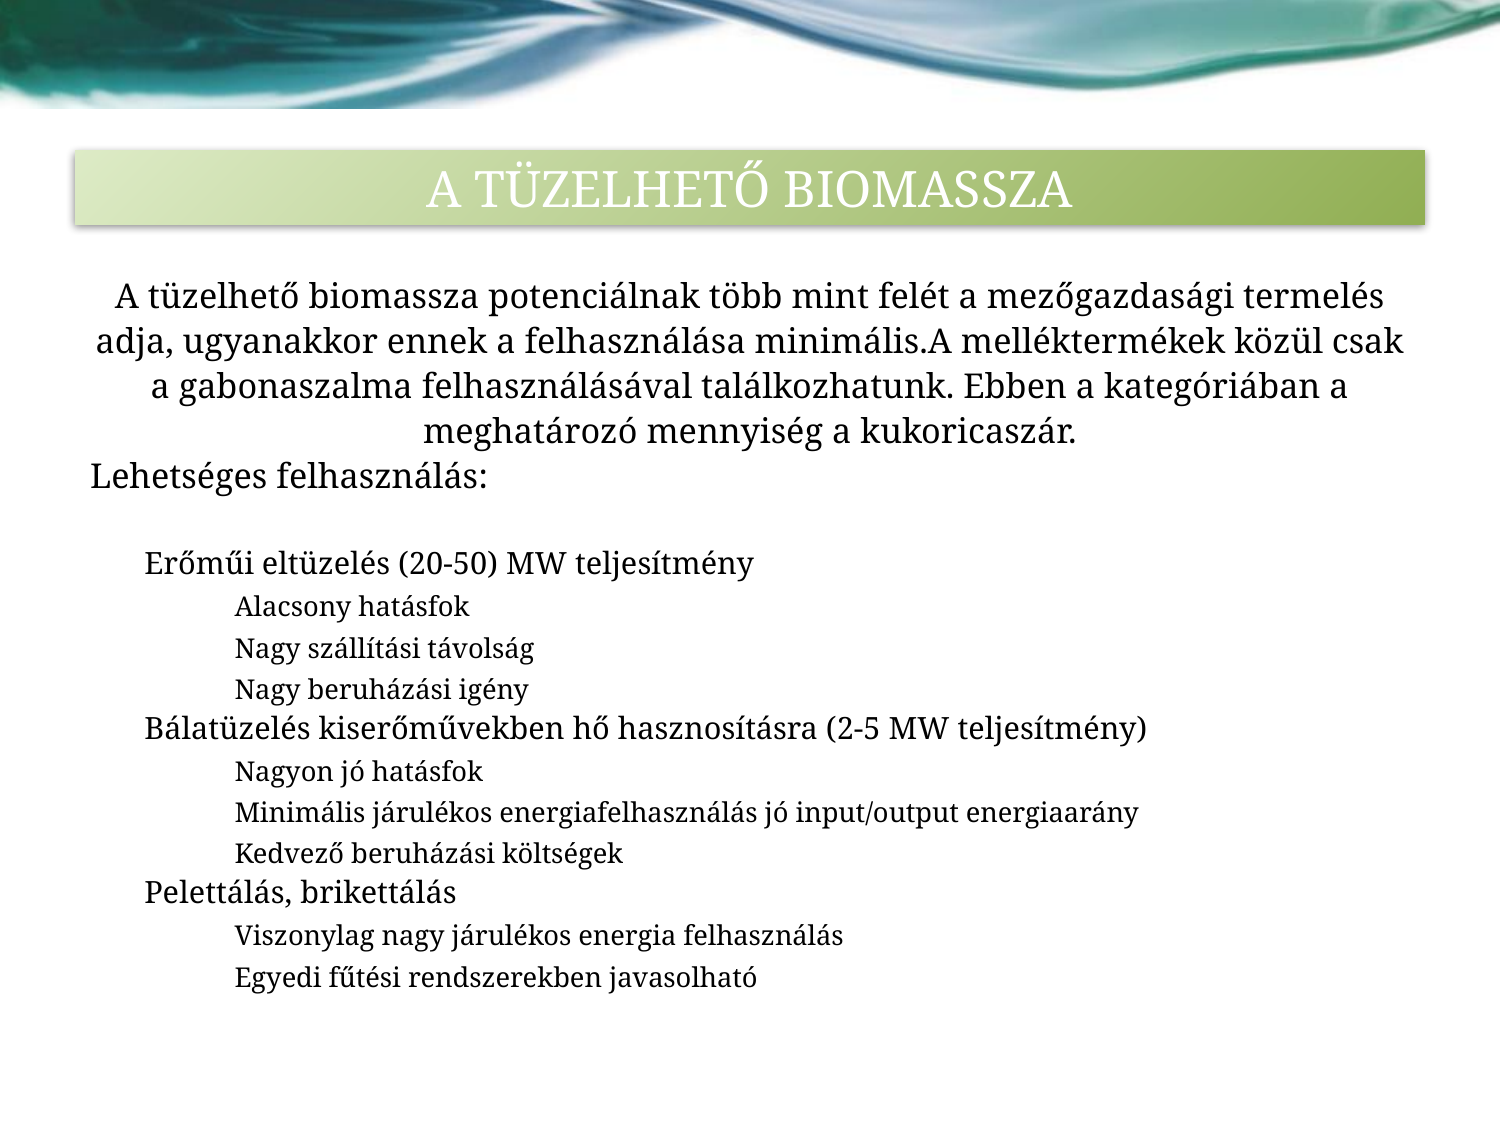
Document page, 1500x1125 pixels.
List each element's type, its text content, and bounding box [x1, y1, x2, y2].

list A tüzelhető biomassza potenciálnak több mint felét a mezőgazdasági termelés adja, ugyanakkor ennek a felhasználása minimális.A melléktermékek közül csak a gabonaszalma felhasználásával találkozhatunk. Ebben a kategóriában a meghatározó mennyiség a kukoricaszár. Lehetséges felhasználás: Erőműi eltüzelés (20-50) MW teljesítmény Alacsony hatásfok Nagy szállítási távolság Nagy beruházási igény Bálatüzelés kiserőművekben hő hasznosításra (2-5 MW teljesítmény) Nagyon jó hatásfok Minimális járulékos energiafelhasználás jó input/output energiaarány Kedvező beruházási költségek Pelettálás, brikettálás Viszonylag nagy járulékos energia felhasználás Egyedi fűtési rendszerekben javasolható [74, 262, 1426, 1006]
title A TÜZELHETŐ BIOMASSZA [74, 149, 1426, 226]
picture [0, 0, 1500, 109]
